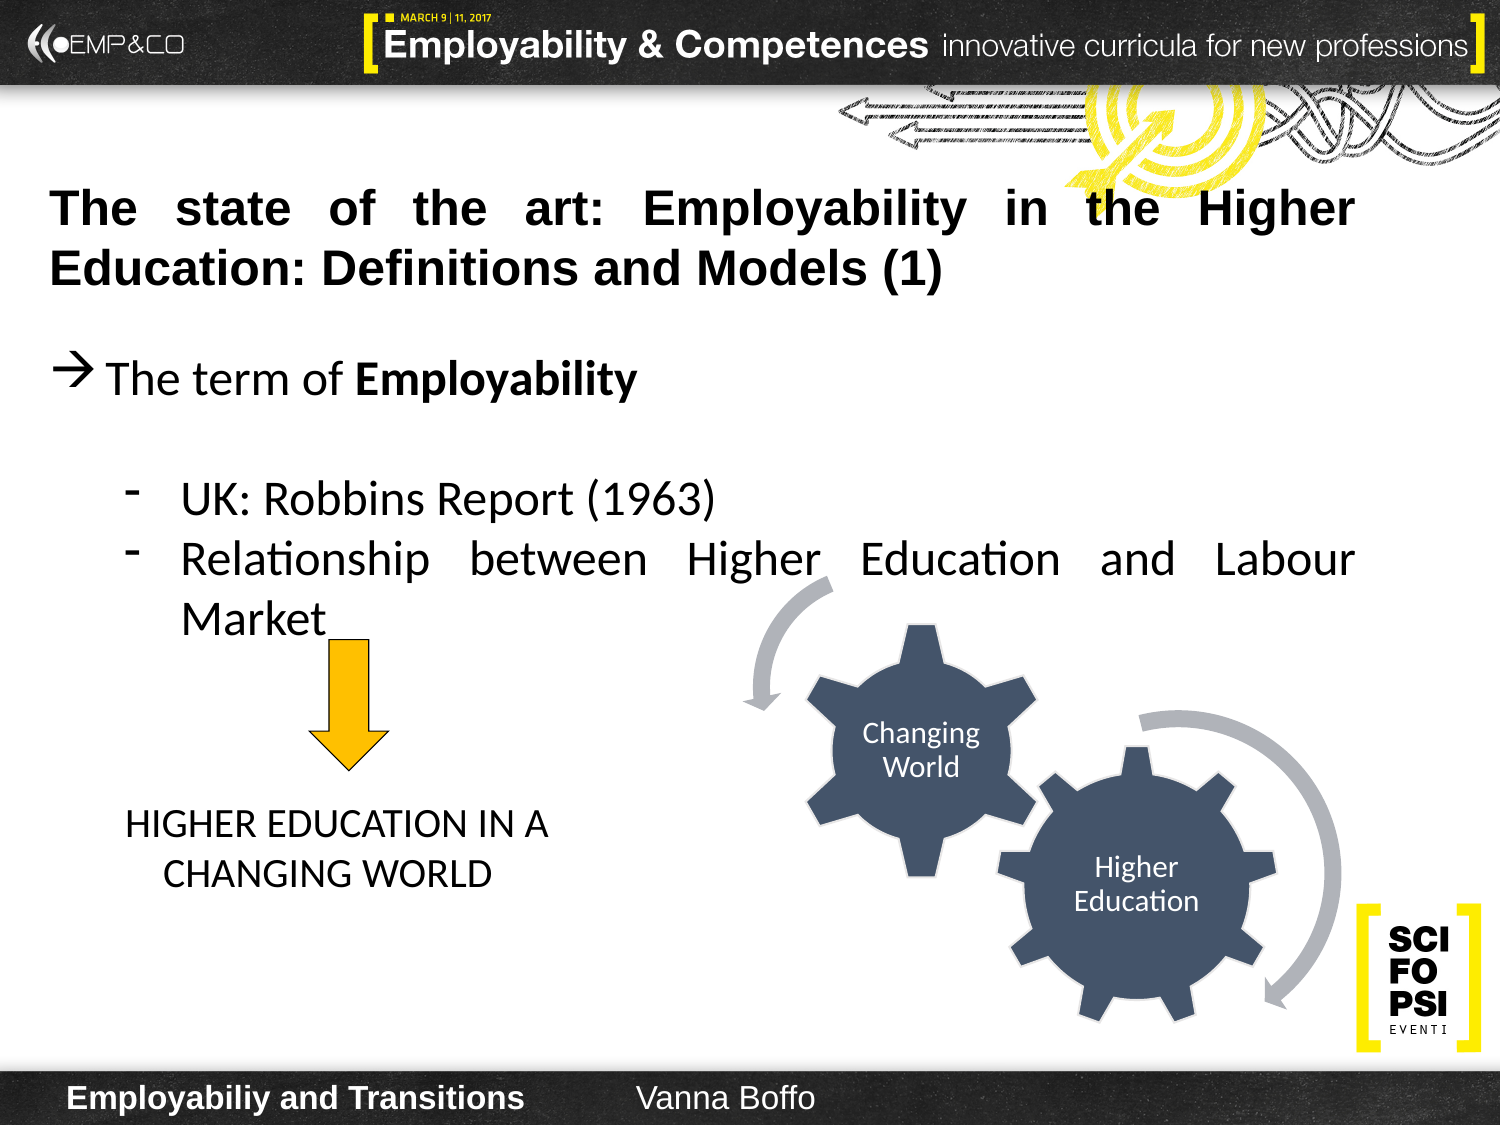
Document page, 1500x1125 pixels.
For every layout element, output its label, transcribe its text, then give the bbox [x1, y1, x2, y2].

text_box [687, 564, 1355, 1081]
text_box Employabiliy and Transitions [50, 1072, 577, 1125]
text_box [307, 639, 390, 772]
picture [0, 0, 1500, 1125]
text_box The state of the art: Employability in the Higher Education: Definitions and Models (1) The term of Employability UK: Robbins Report (1963) Relationship between Higher Education and Labour Market HIGHER EDUCATION IN A CHANGING WORLD [34, 167, 1372, 922]
text_box Vanna Boffo [620, 1072, 885, 1125]
